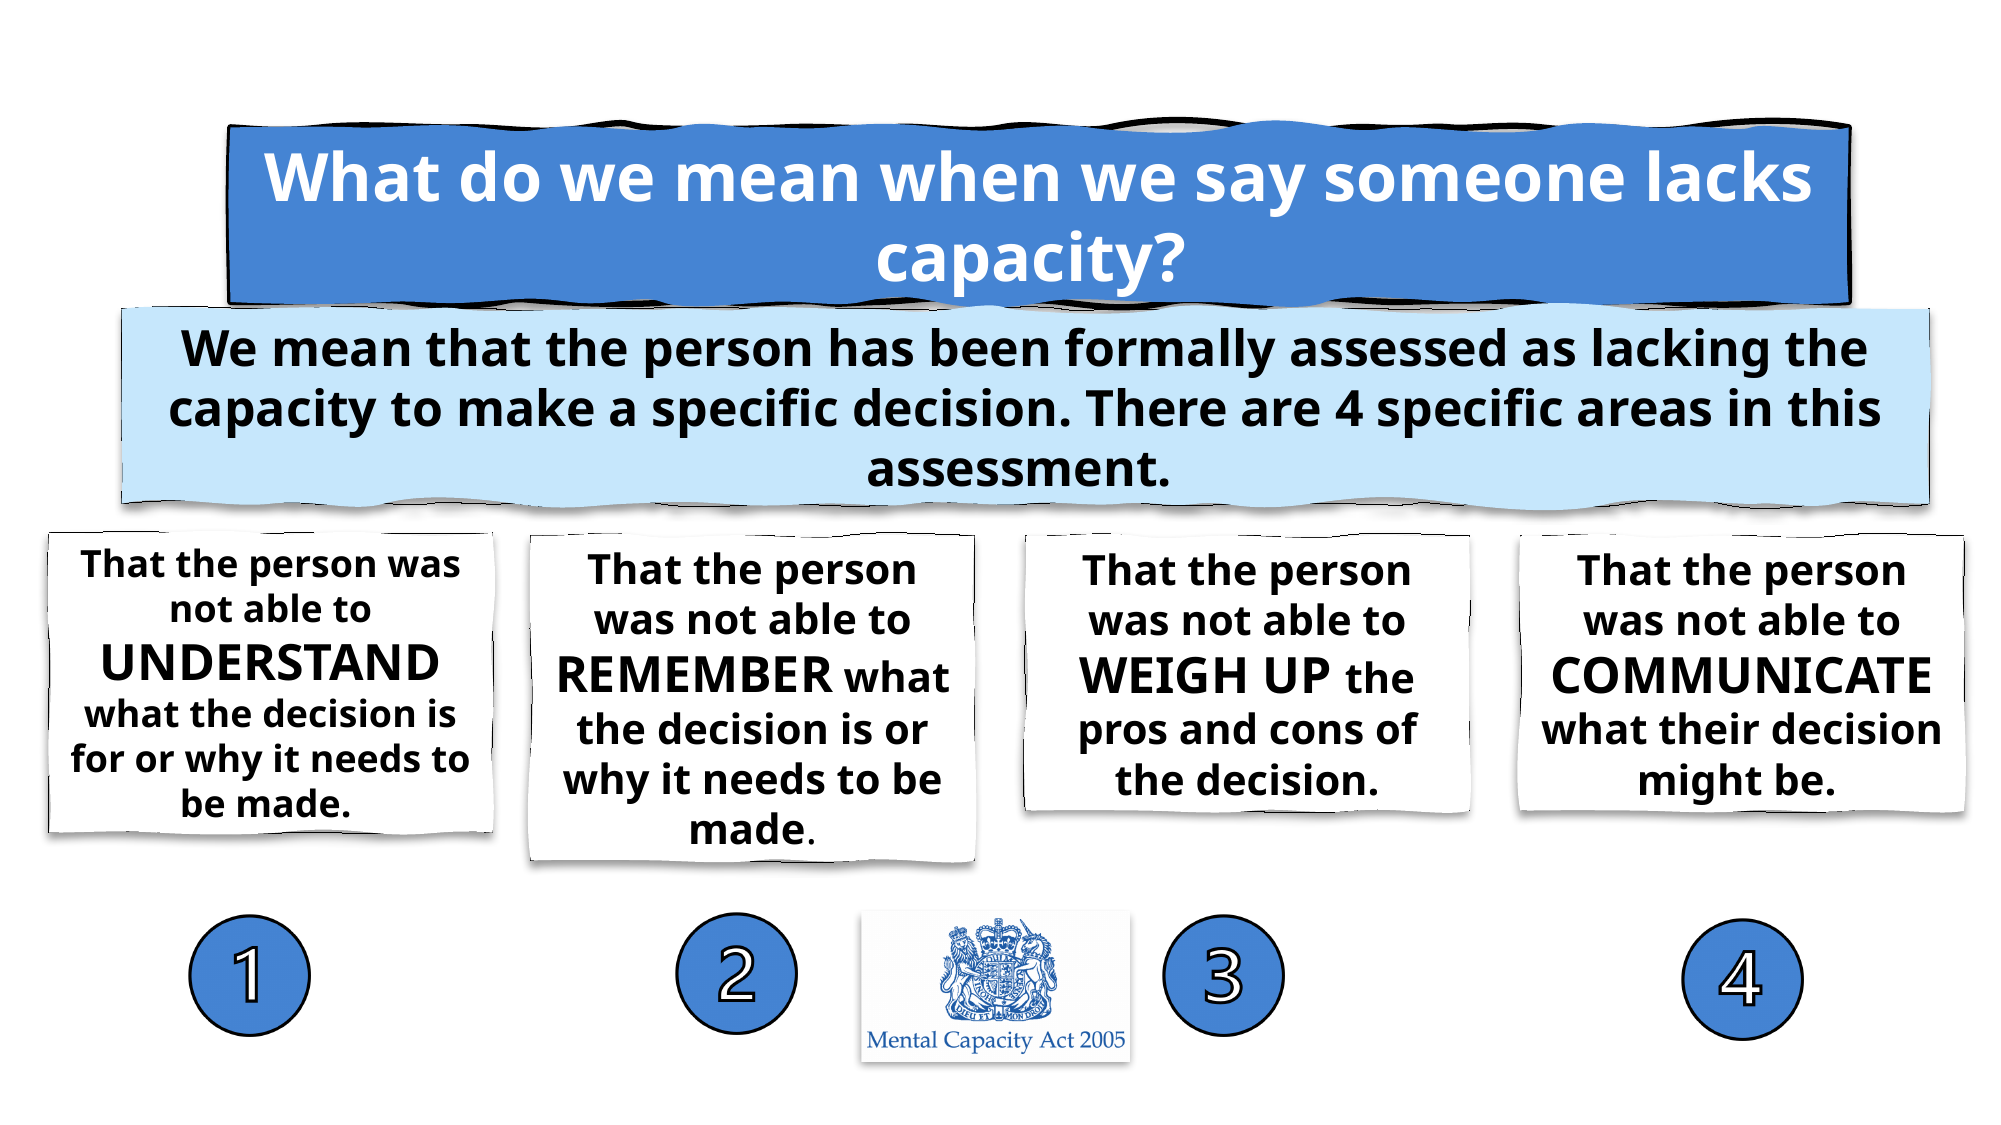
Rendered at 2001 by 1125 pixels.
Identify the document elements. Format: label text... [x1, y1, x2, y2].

picture [174, 899, 325, 1051]
text_box We mean that the person has been formally assessed as lacking the capacity to make a specific decision. There are 4 specific areas in this assessment. [121, 303, 1931, 511]
text_box What do we mean when we say someone lacks capacity? [228, 120, 1850, 308]
text_box That the person was not able to COMMUNICATE what their decision might be. [1517, 533, 1966, 813]
picture [1148, 899, 1299, 1051]
text_box That the person was not able to REMEMBER what the decision is or why it needs to be made. [527, 532, 977, 863]
picture [1666, 904, 1818, 1055]
picture [661, 898, 812, 1050]
text_box That the person was not able to UNDERSTAND what the decision is for or why it needs to be made. [47, 530, 496, 835]
picture [861, 911, 1131, 1062]
text_box That the person was not able to WEIGH UP the pros and cons of the decision. [1023, 533, 1471, 813]
